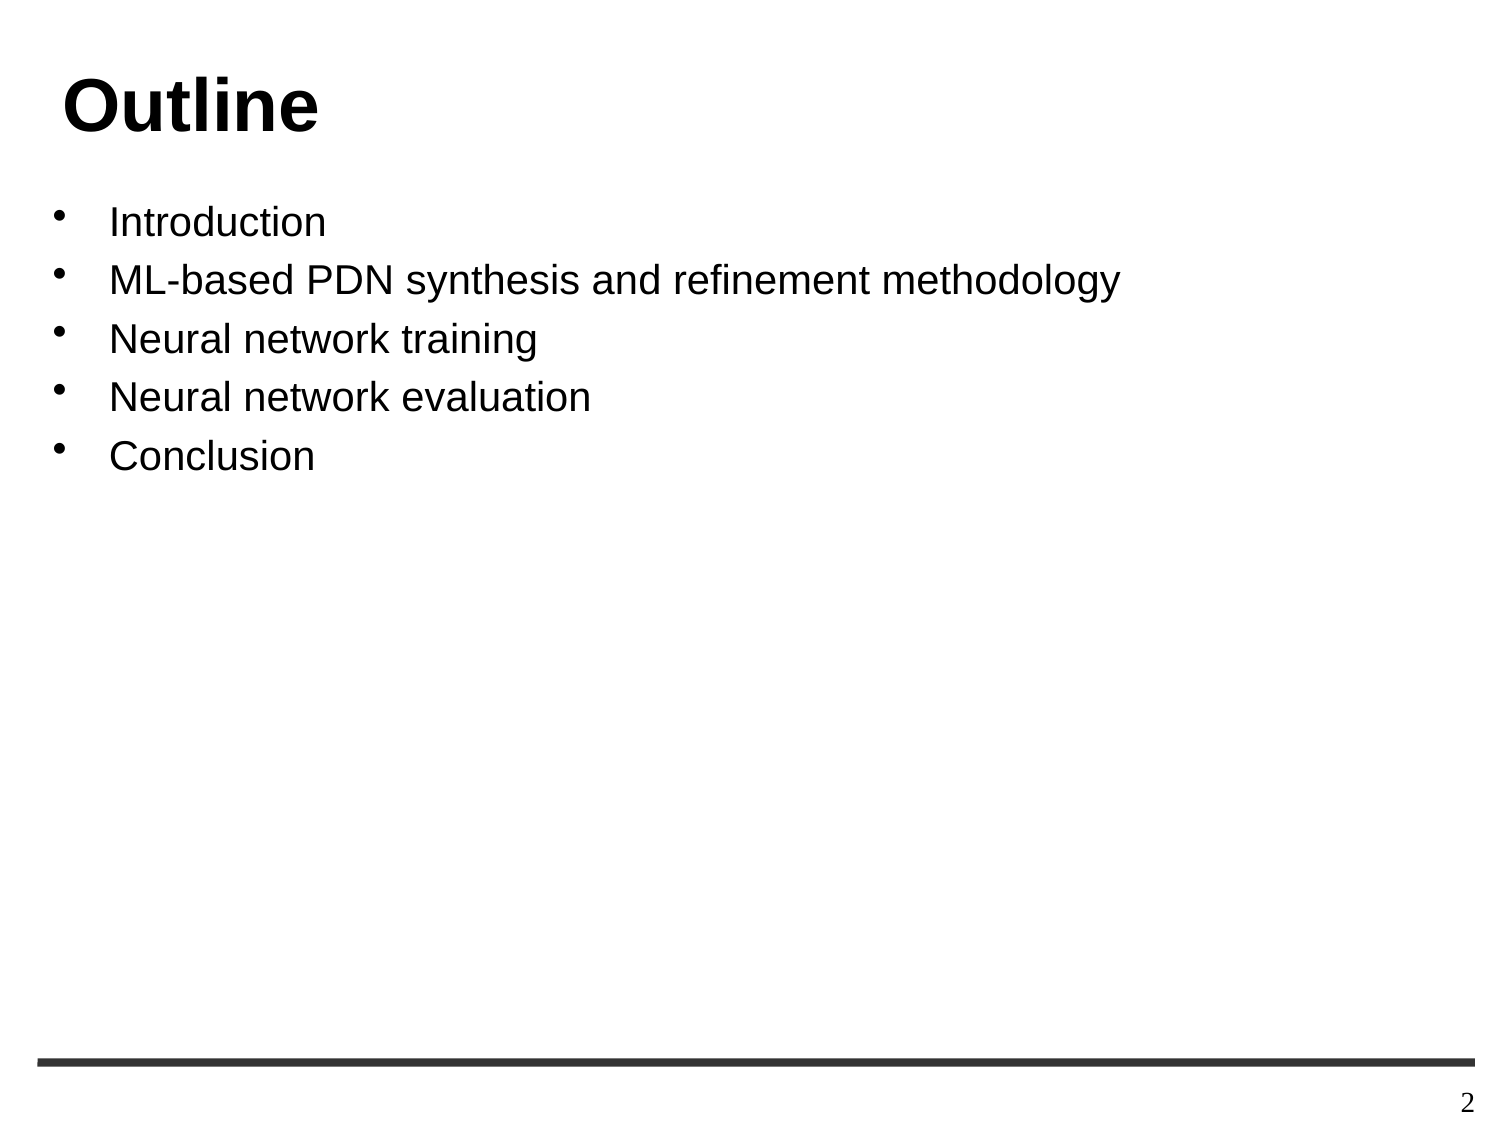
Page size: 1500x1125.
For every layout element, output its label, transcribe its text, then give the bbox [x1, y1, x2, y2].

list Introduction ML-based PDN synthesis and refinement methodology Neural network training Neural network evaluation Conclusion [37, 187, 1475, 1050]
title Outline [47, 39, 1447, 165]
slide_number 2 [1177, 1075, 1491, 1125]
